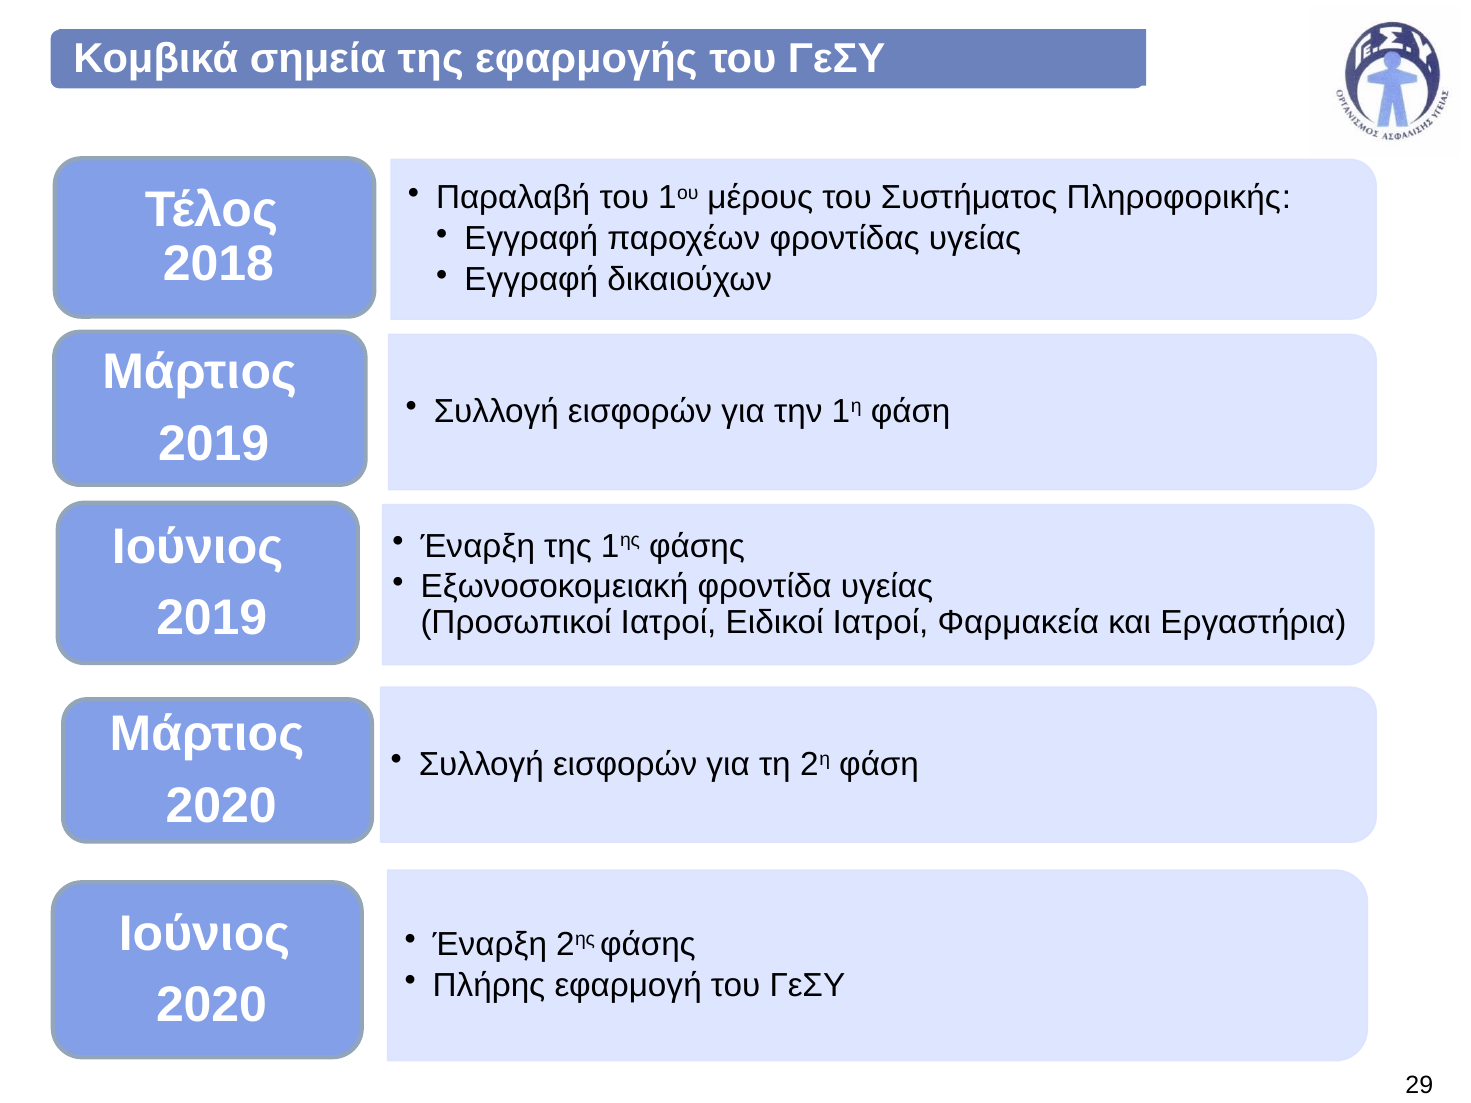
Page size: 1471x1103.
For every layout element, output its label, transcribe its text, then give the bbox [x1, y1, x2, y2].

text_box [46, 158, 1377, 1061]
slide_number 28 [1126, 1067, 1434, 1099]
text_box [48, 27, 1147, 91]
picture [1309, 5, 1460, 157]
